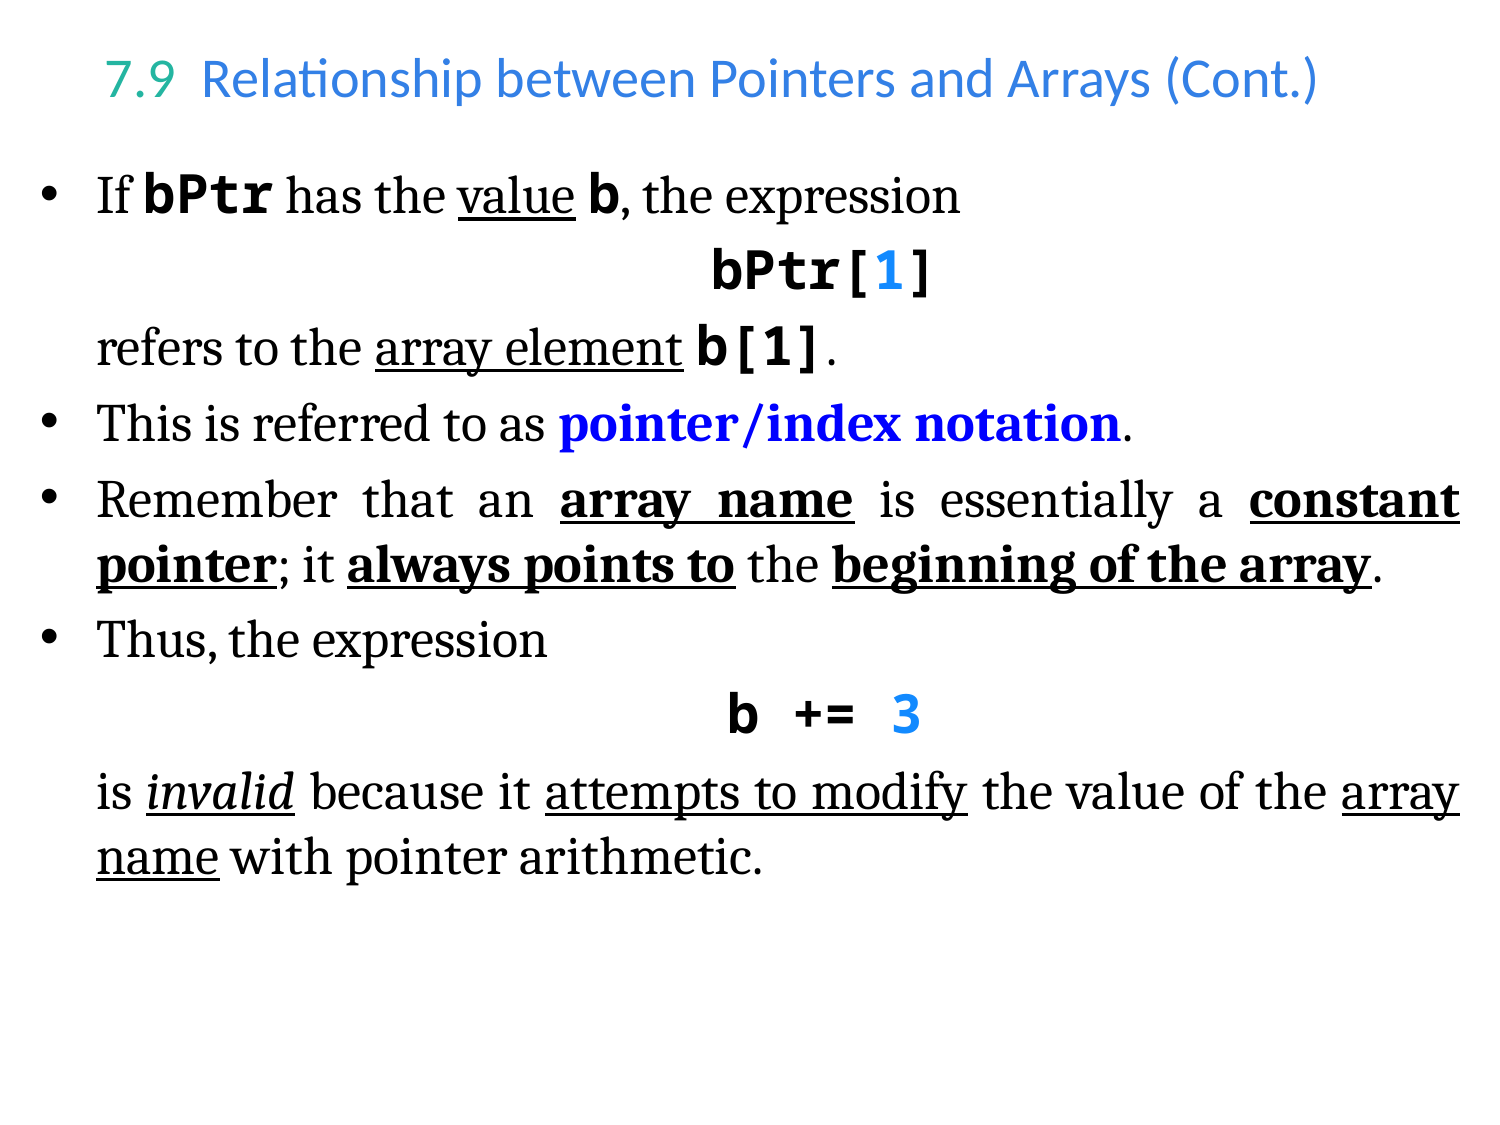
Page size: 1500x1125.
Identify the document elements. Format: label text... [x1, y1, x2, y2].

list If bPtr has the value b, the expression bPtr[1] refers to the array element b[1]. This is referred to as pointer/index notation. Remember that an array name is essentially a constant pointer; it always points to the beginning of the array. Thus, the expression b += 3 is invalid because it attempts to modify the value of the array name with pointer arithmetic. [24, 152, 1475, 928]
title 7.9 Relationship between Pointers and Arrays (Cont.) [37, 22, 1388, 128]
